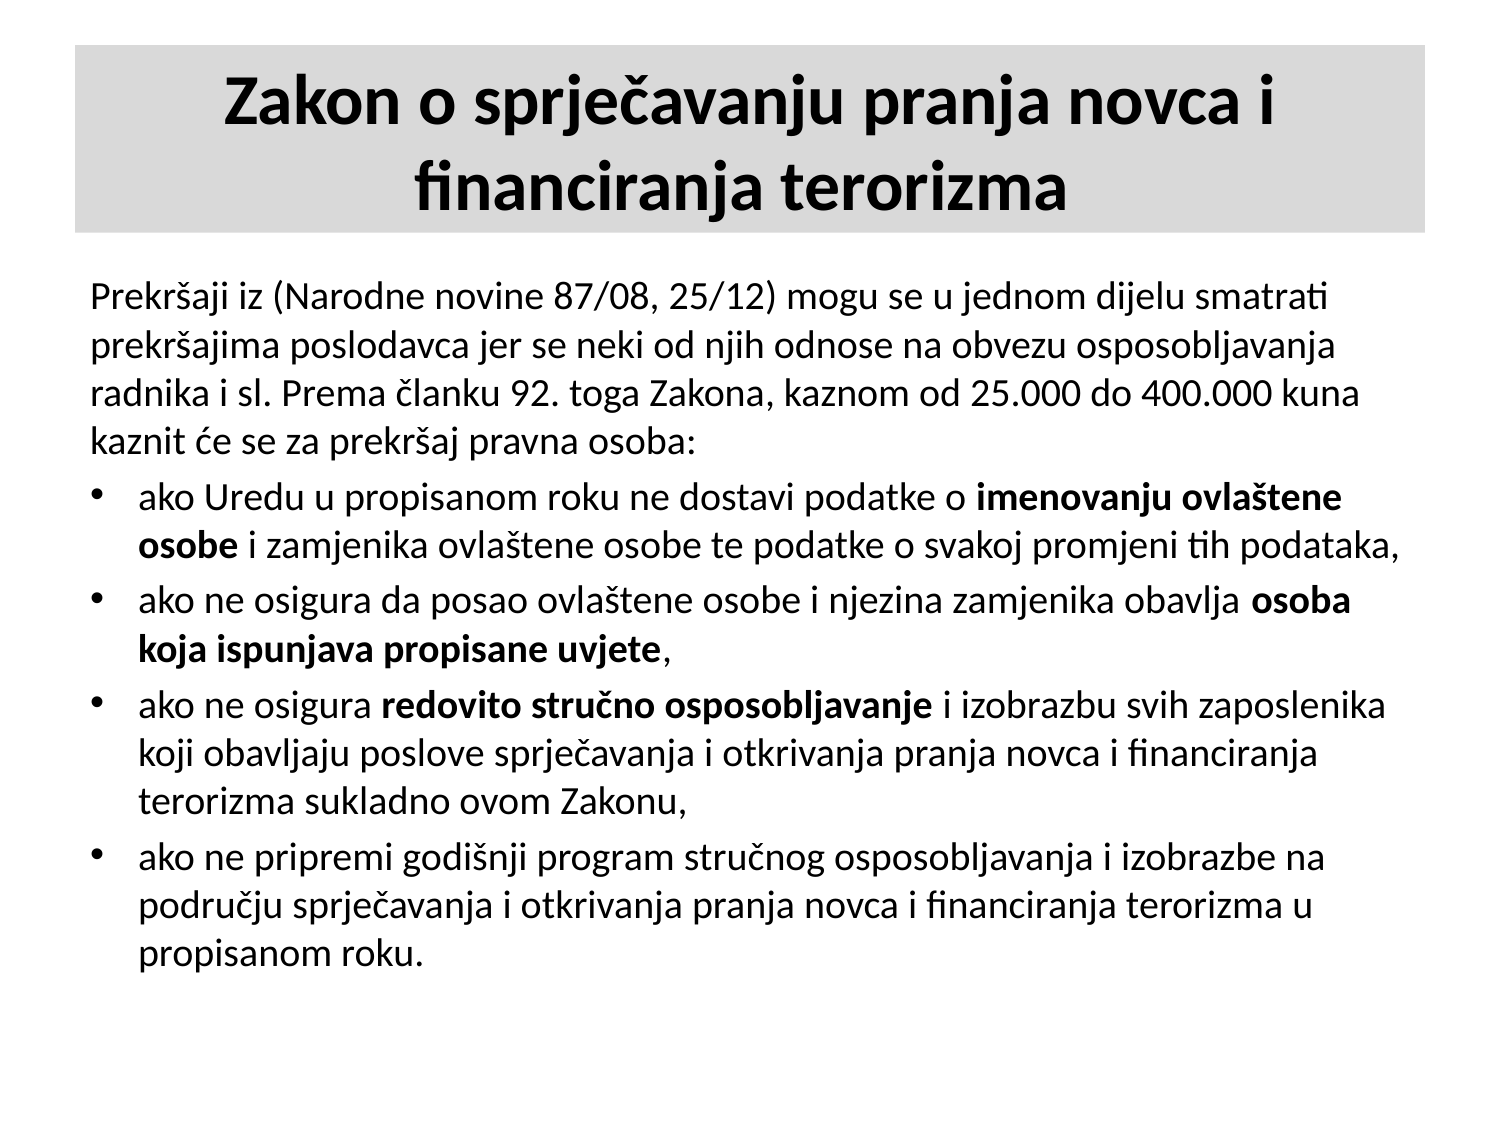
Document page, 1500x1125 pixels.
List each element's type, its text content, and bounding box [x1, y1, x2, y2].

title Zakon o sprječavanju pranja novca i financiranja terorizma [75, 45, 1425, 233]
list Prekršaji iz (Narodne novine 87/08, 25/12) mogu se u jednom dijelu smatrati prekršajima poslodavca jer se neki od njih odnose na obvezu osposobljavanja radnika i sl. Prema članku 92. toga Zakona, kaznom od 25.000 do 400.000 kuna kaznit će se za prekršaj pravna osoba: ako Uredu u propisanom roku ne dostavi podatke o imenovanju ovlaštene osobe i zamjenika ovlaštene osobe te podatke o svakoj promjeni tih podataka, ako ne osigura da posao ovlaštene osobe i njezina zamjenika obavlja osoba koja ispunjava propisane uvjete, ako ne osigura redovito stručno osposobljavanje i izobrazbu svih zaposlenika koji obavljaju poslove sprječavanja i otkrivanja pranja novca i financiranja terorizma sukladno ovom Zakonu, ako ne pripremi godišnji program stručnog osposobljavanja i izobrazbe na području sprječavanja i otkrivanja pranja novca i financiranja terorizma u propisanom roku. [75, 262, 1425, 1005]
